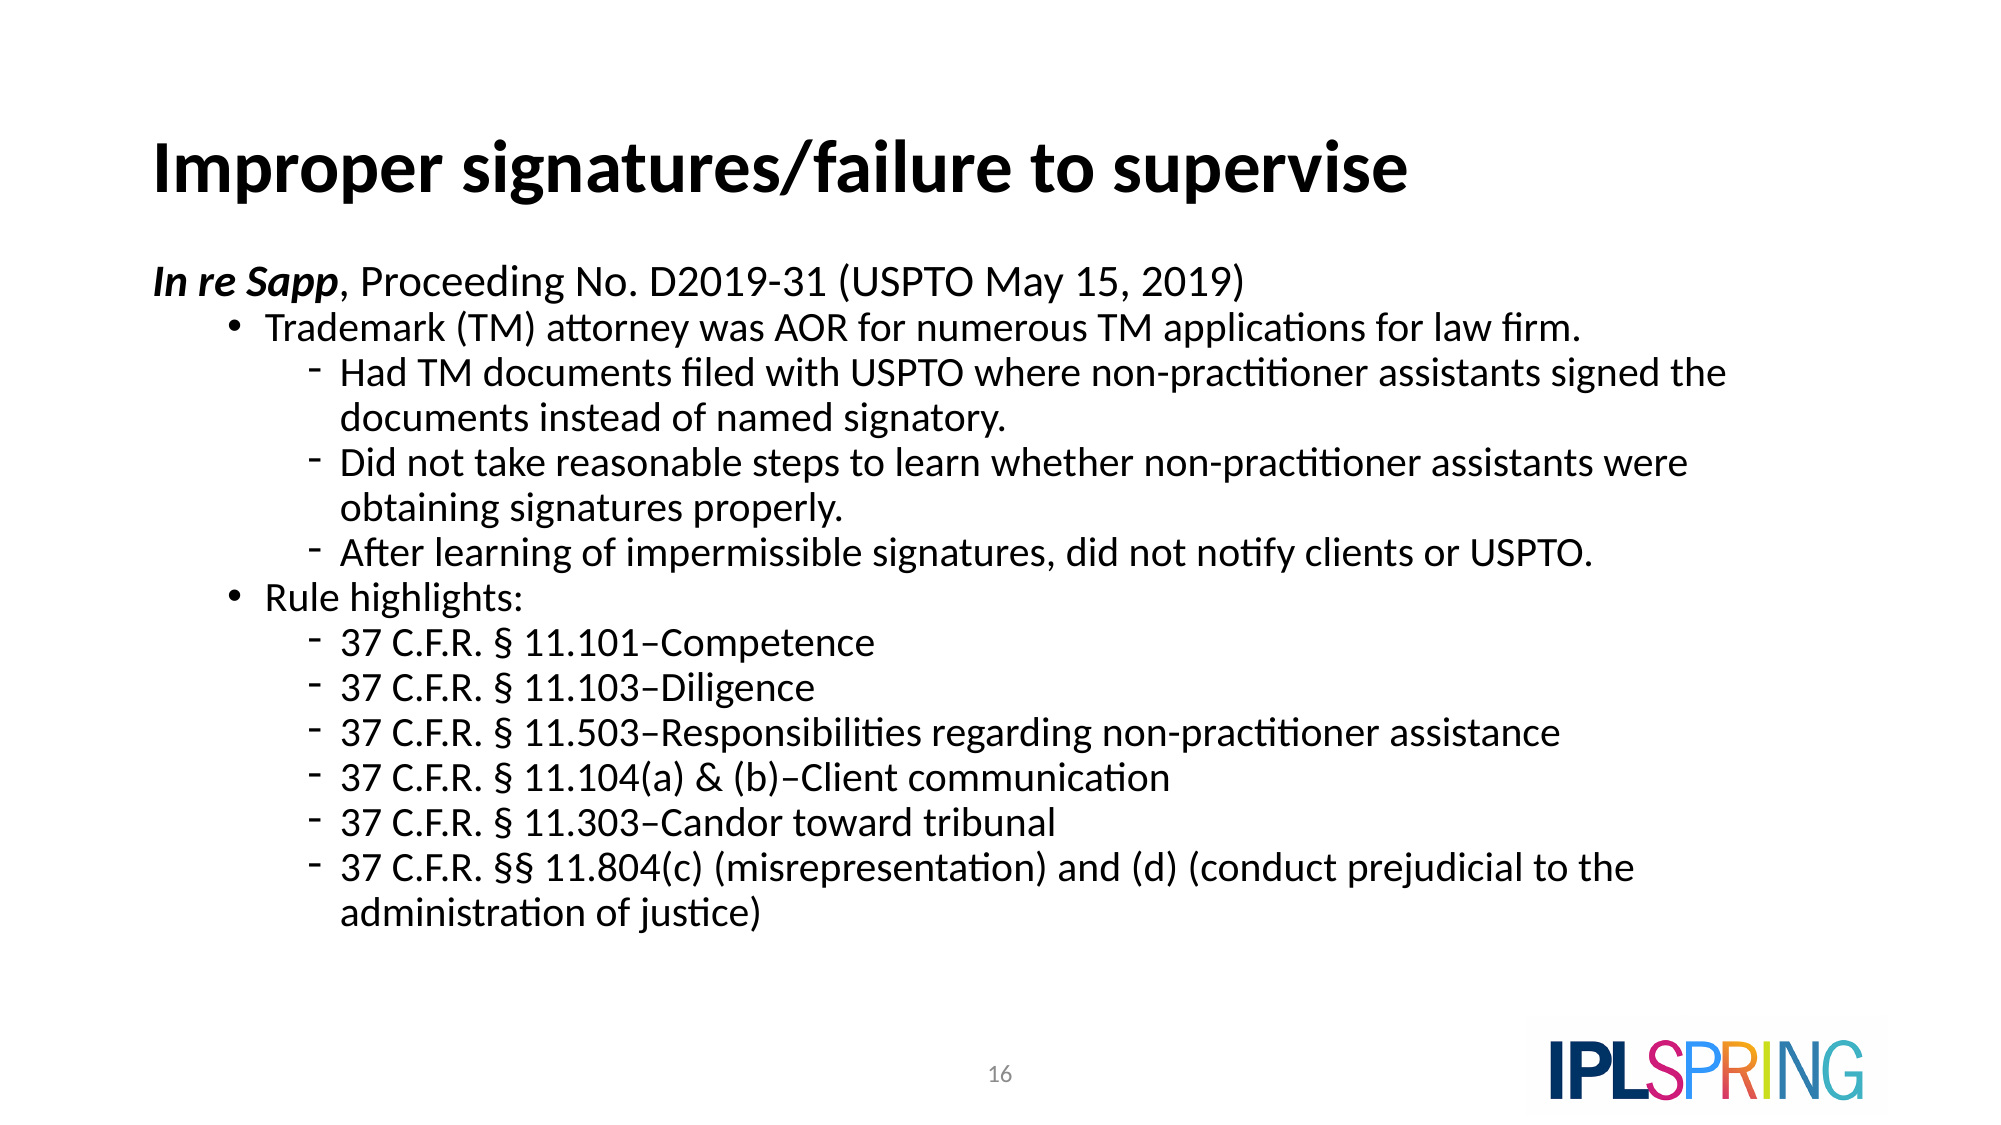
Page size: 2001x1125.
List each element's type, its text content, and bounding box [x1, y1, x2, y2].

list In re Sapp, Proceeding No. D2019-31 (USPTO May 15, 2019) Trademark (TM) attorney was AOR for numerous TM applications for law firm. Had TM documents filed with USPTO where non-practitioner assistants signed the documents instead of named signatory. Did not take reasonable steps to learn whether non-practitioner assistants were obtaining signatures properly. After learning of impermissible signatures, did not notify clients or USPTO. Rule highlights: 37 C.F.R. § 11.101–Competence 37 C.F.R. § 11.103–Diligence 37 C.F.R. § 11.503–Responsibilities regarding non-practitioner assistance 37 C.F.R. § 11.104(a) & (b)–Client communication 37 C.F.R. § 11.303–Candor toward tribunal 37 C.F.R. §§ 11.804(c) (misrepresentation) and (d) (conduct prejudicial to the administration of justice) [137, 232, 1863, 991]
picture [1525, 1015, 1888, 1115]
slide_number 16 [774, 1042, 1225, 1103]
title Improper signatures/failure to supervise [137, 59, 1863, 232]
